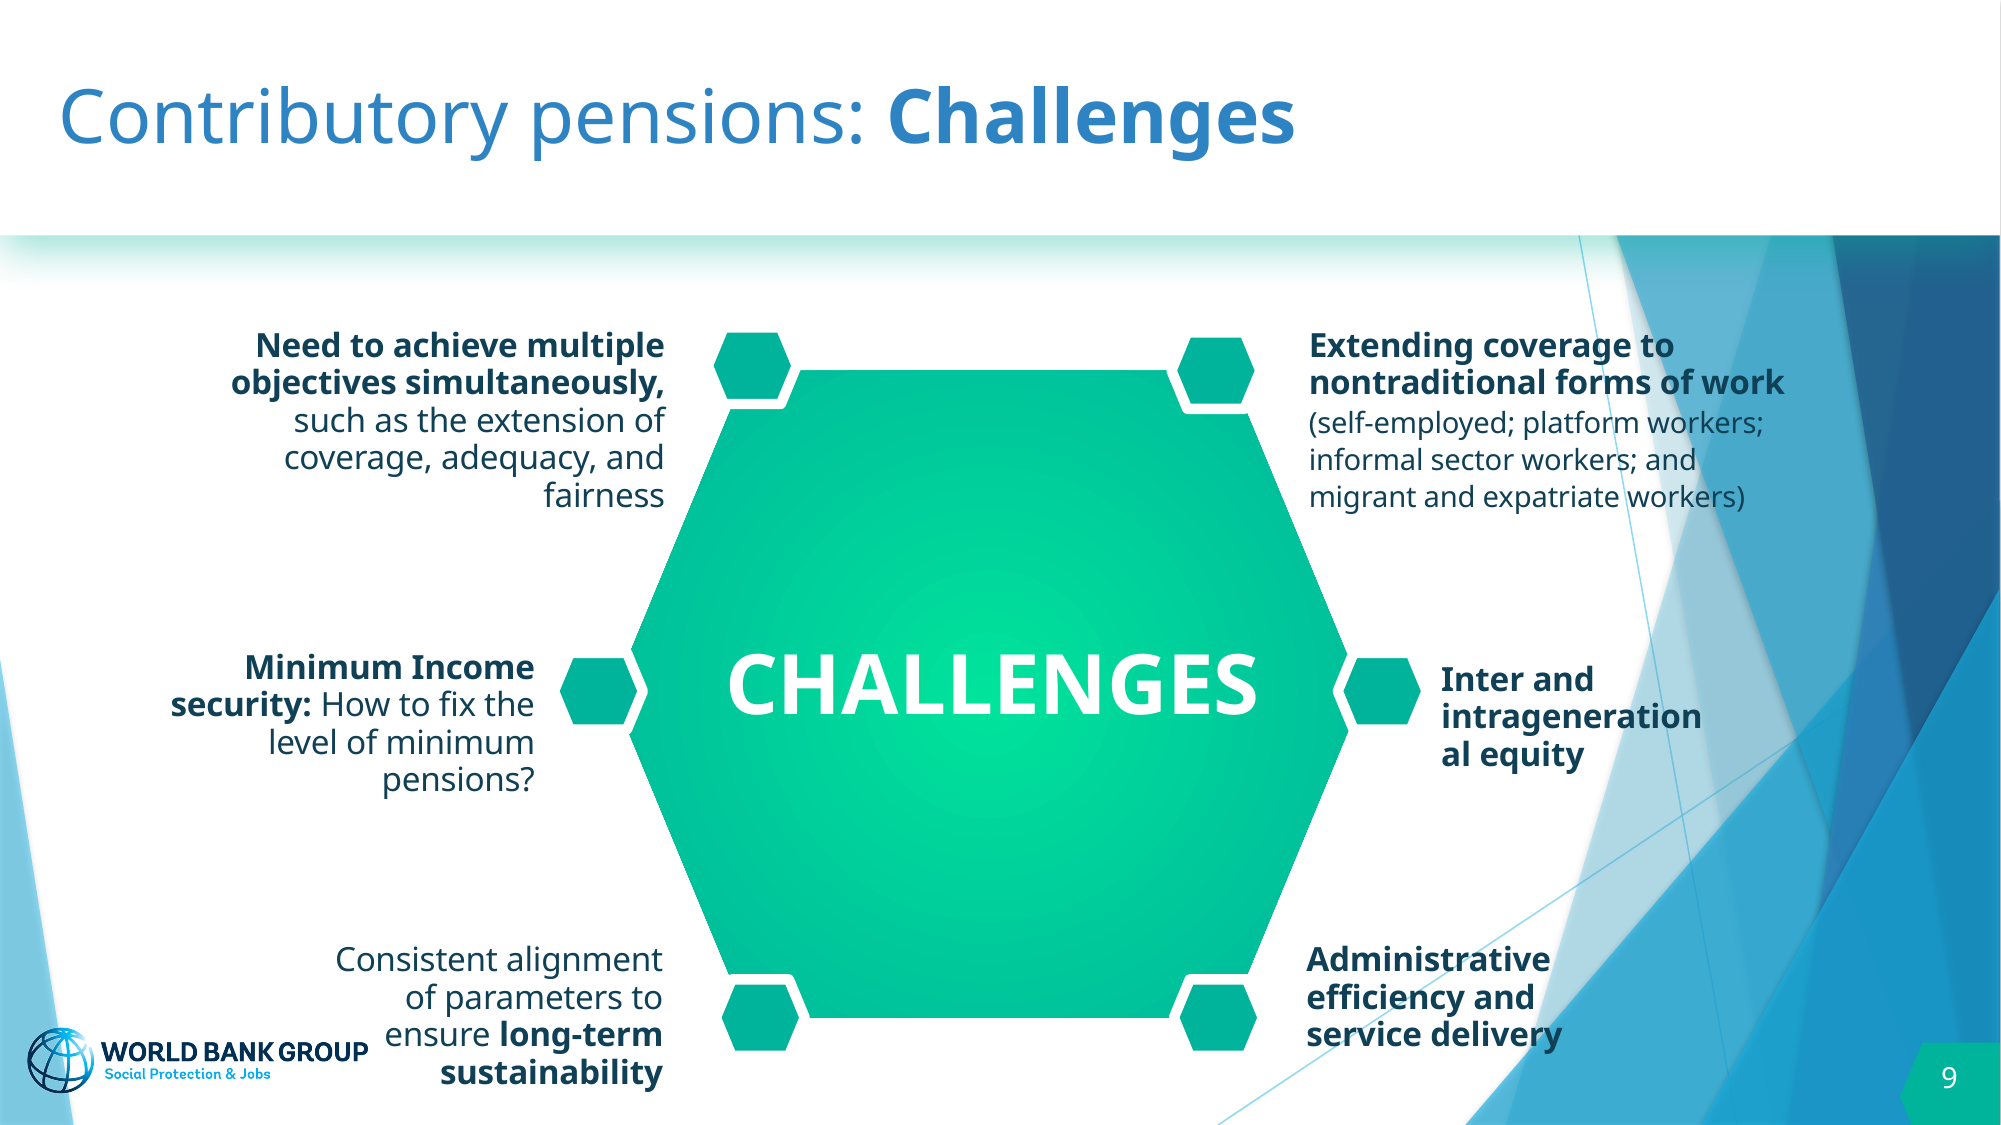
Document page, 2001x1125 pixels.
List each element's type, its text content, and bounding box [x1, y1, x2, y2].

picture [12, 1016, 383, 1106]
text_box Consistent alignment of parameters to ensure long-term sustainability [316, 933, 678, 1099]
text_box [626, 369, 1351, 1020]
text_box Extending coverage to nontraditional forms of work (self-employed; platform workers; informal sector workers; and migrant and expatriate workers) [1294, 319, 1806, 522]
text_box [1170, 330, 1262, 411]
text_box Administrative efficiency and service delivery [1291, 933, 1638, 1061]
text_box 9 [1911, 1052, 1987, 1112]
text_box [714, 977, 807, 1058]
text_box [706, 325, 799, 406]
text_box CHALLENGES [647, 623, 1338, 739]
text_box Contributory pensions: Challenges [43, 37, 1680, 189]
text_box Inter and intragenerational equity [1426, 653, 1729, 781]
text_box [552, 651, 645, 732]
text_box [1898, 1041, 2000, 1125]
text_box [1172, 977, 1265, 1058]
text_box Need to achieve multiple objectives simultaneously, such as the extension of coverage, adequacy, and fairness [215, 319, 681, 522]
text_box Minimum Income security: How to fix the level of minimum pensions? [151, 640, 550, 806]
text_box [1338, 651, 1429, 732]
text_box [0, 0, 2000, 237]
